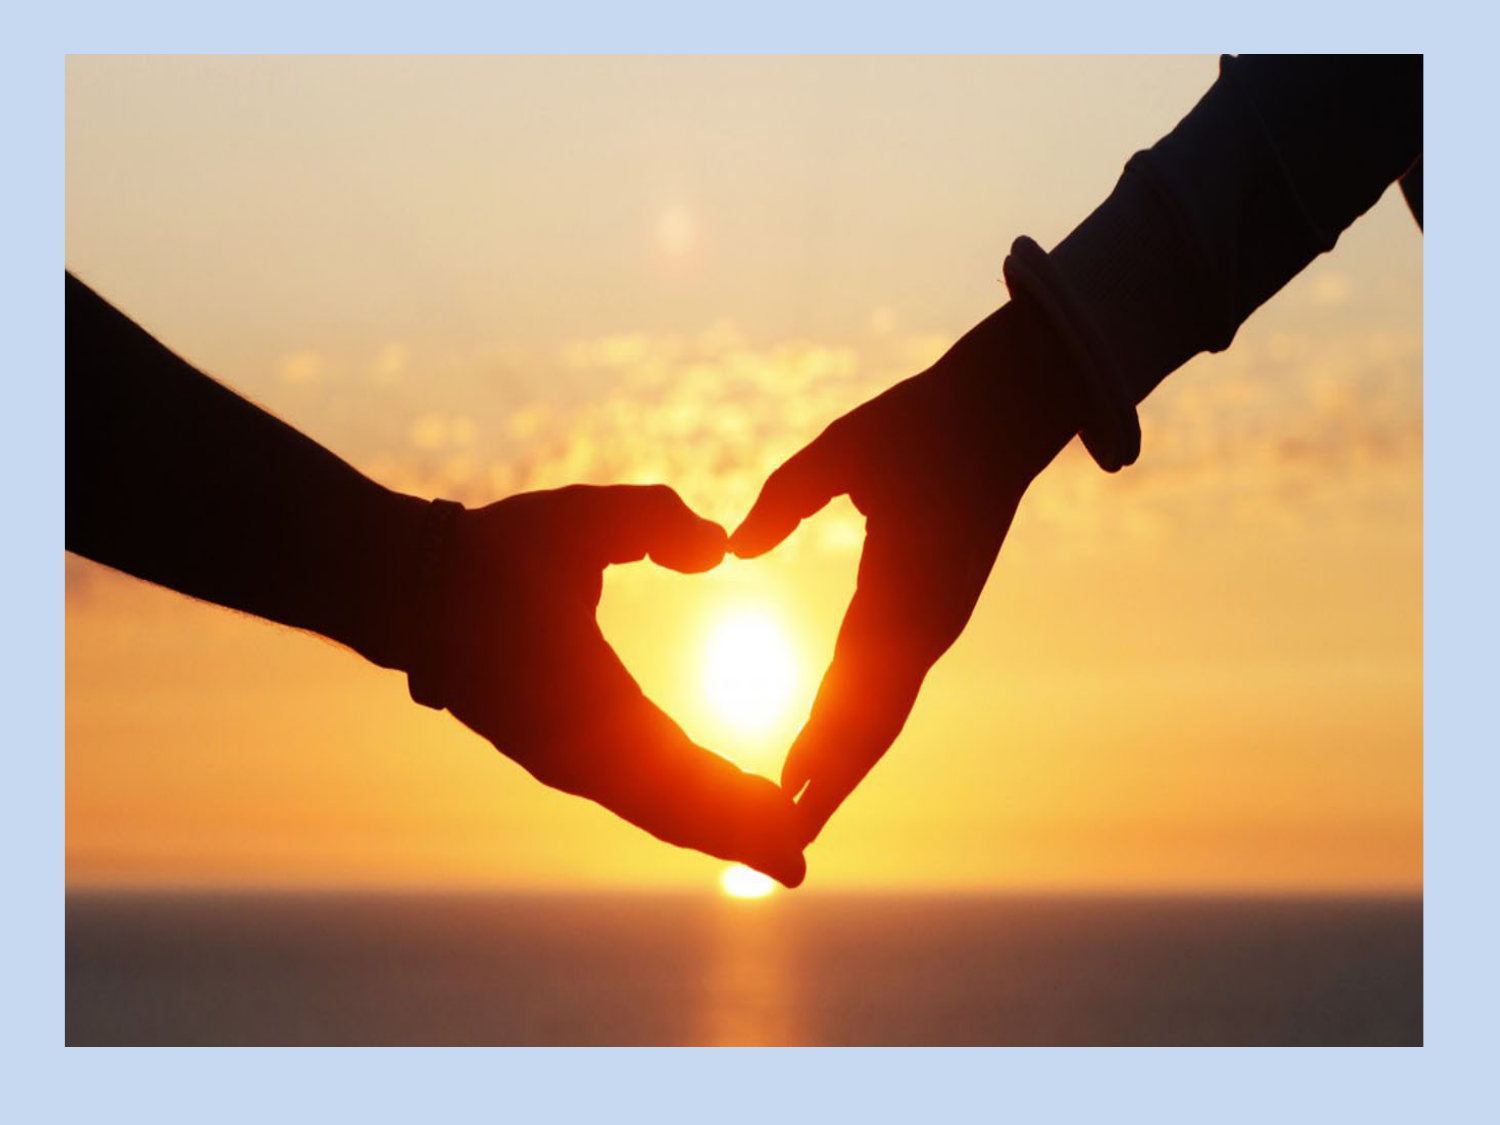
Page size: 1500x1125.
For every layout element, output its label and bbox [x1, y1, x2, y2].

list [64, 54, 1424, 1047]
